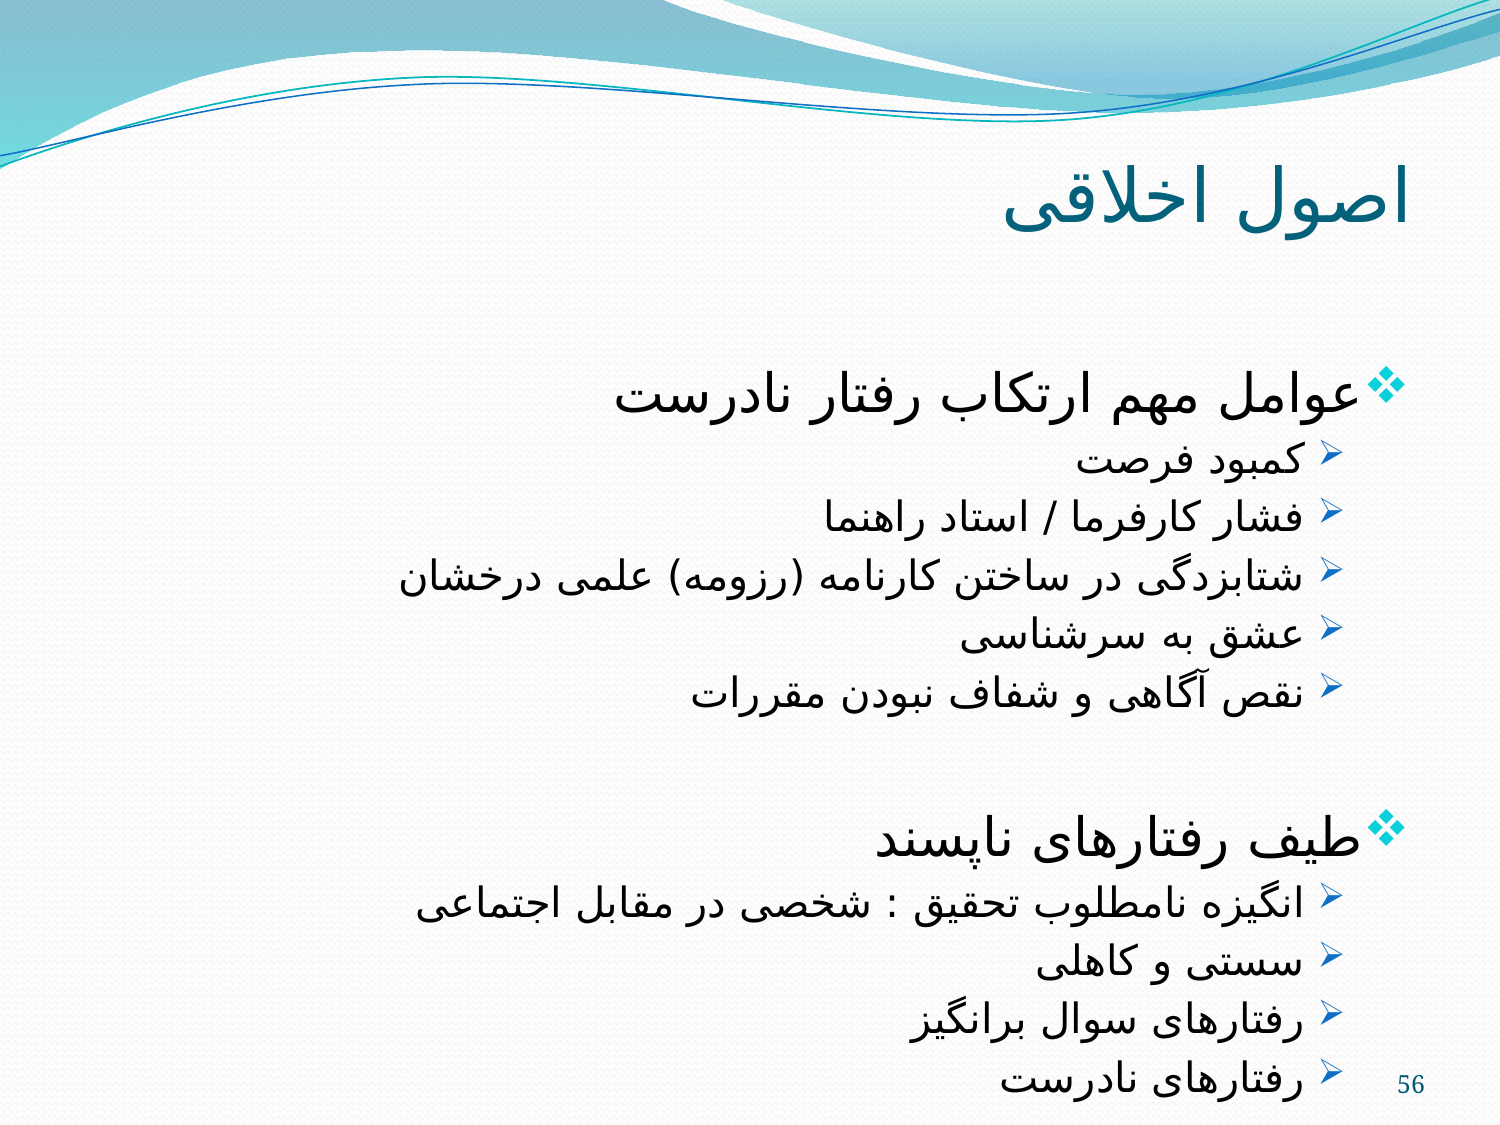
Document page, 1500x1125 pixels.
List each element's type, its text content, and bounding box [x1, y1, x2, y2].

list عوامل مهم ارتکاب رفتار نادرست کمبود فرصت فشار کارفرما / استاد راهنما شتابزدگی در ساختن کارنامه (رزومه) علمی درخشان عشق به سرشناسی نقص آگاهی و شفاف نبودن مقررات طیف رفتارهای ناپسند انگیزه نامطلوب تحقیق : شخصی در مقابل اجتماعی سستی و کاهلی رفتارهای سوال برانگیز رفتارهای نادرست [75, 275, 1425, 1125]
title اصول اخلاقی [62, 50, 1413, 238]
slide_number 56 [1299, 1042, 1425, 1103]
